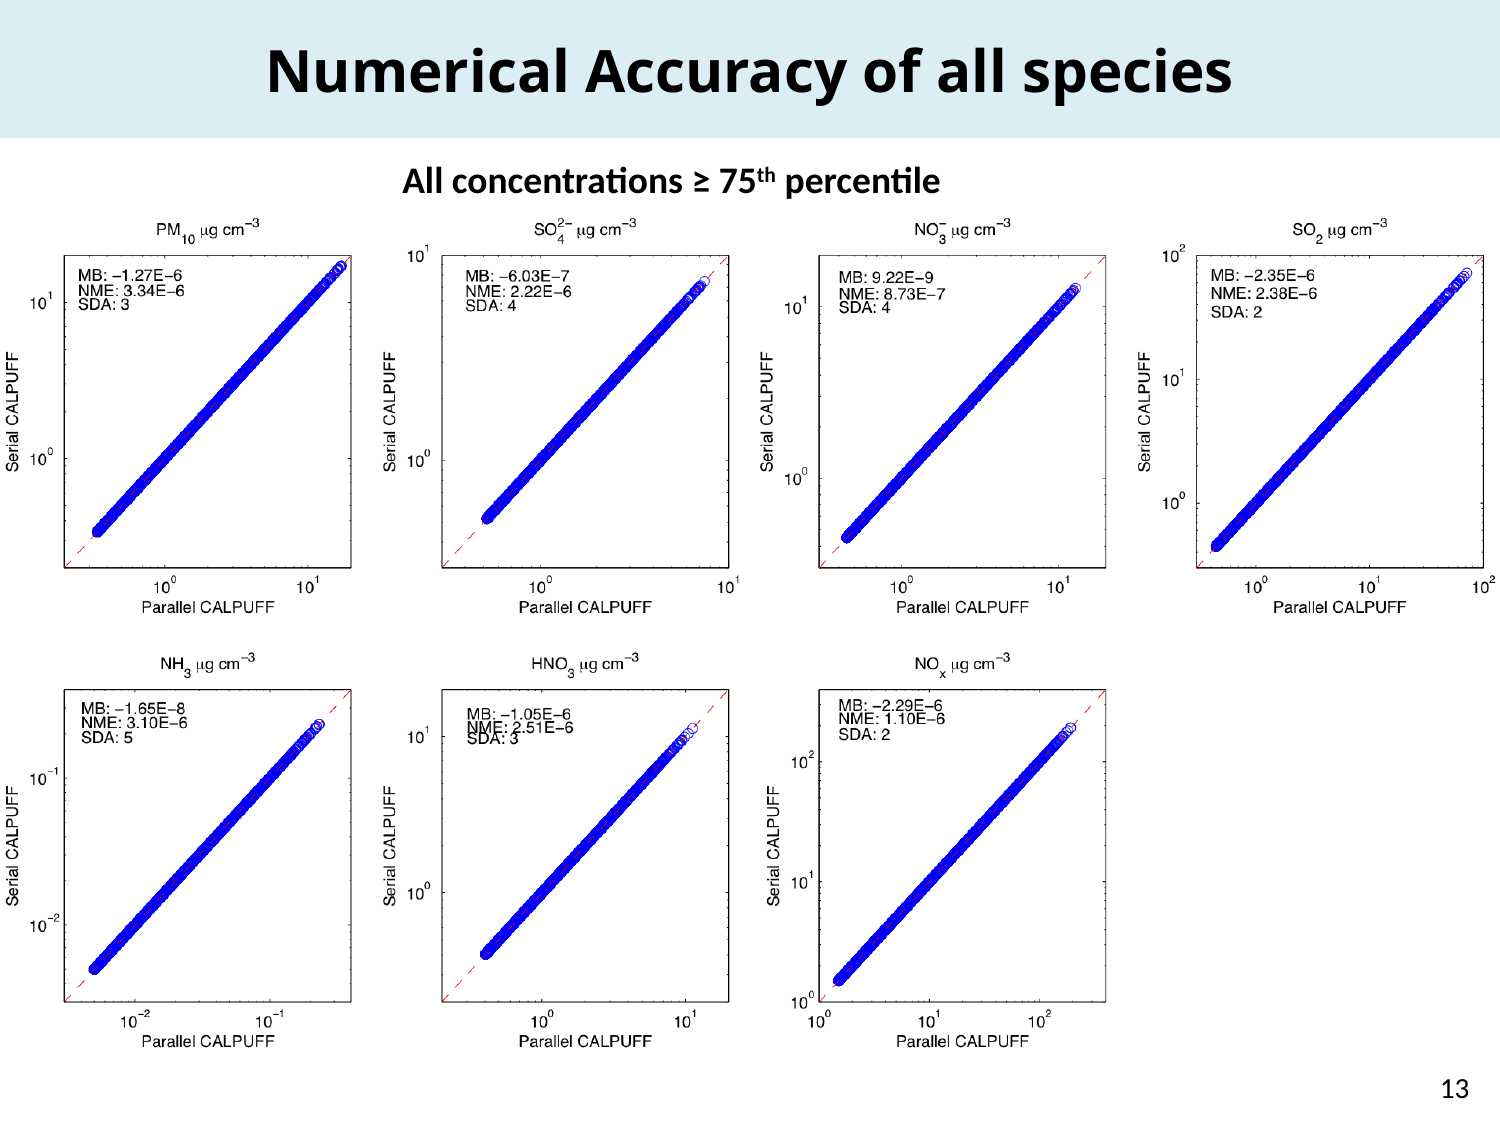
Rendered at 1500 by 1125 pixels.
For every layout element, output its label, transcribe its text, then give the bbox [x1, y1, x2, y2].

text_box 13 [1424, 1065, 1500, 1112]
text_box All concentrations ≥ 75th percentile [387, 149, 1275, 208]
picture [2, 209, 1500, 1059]
text_box Numerical Accuracy of all species [0, 0, 1500, 138]
